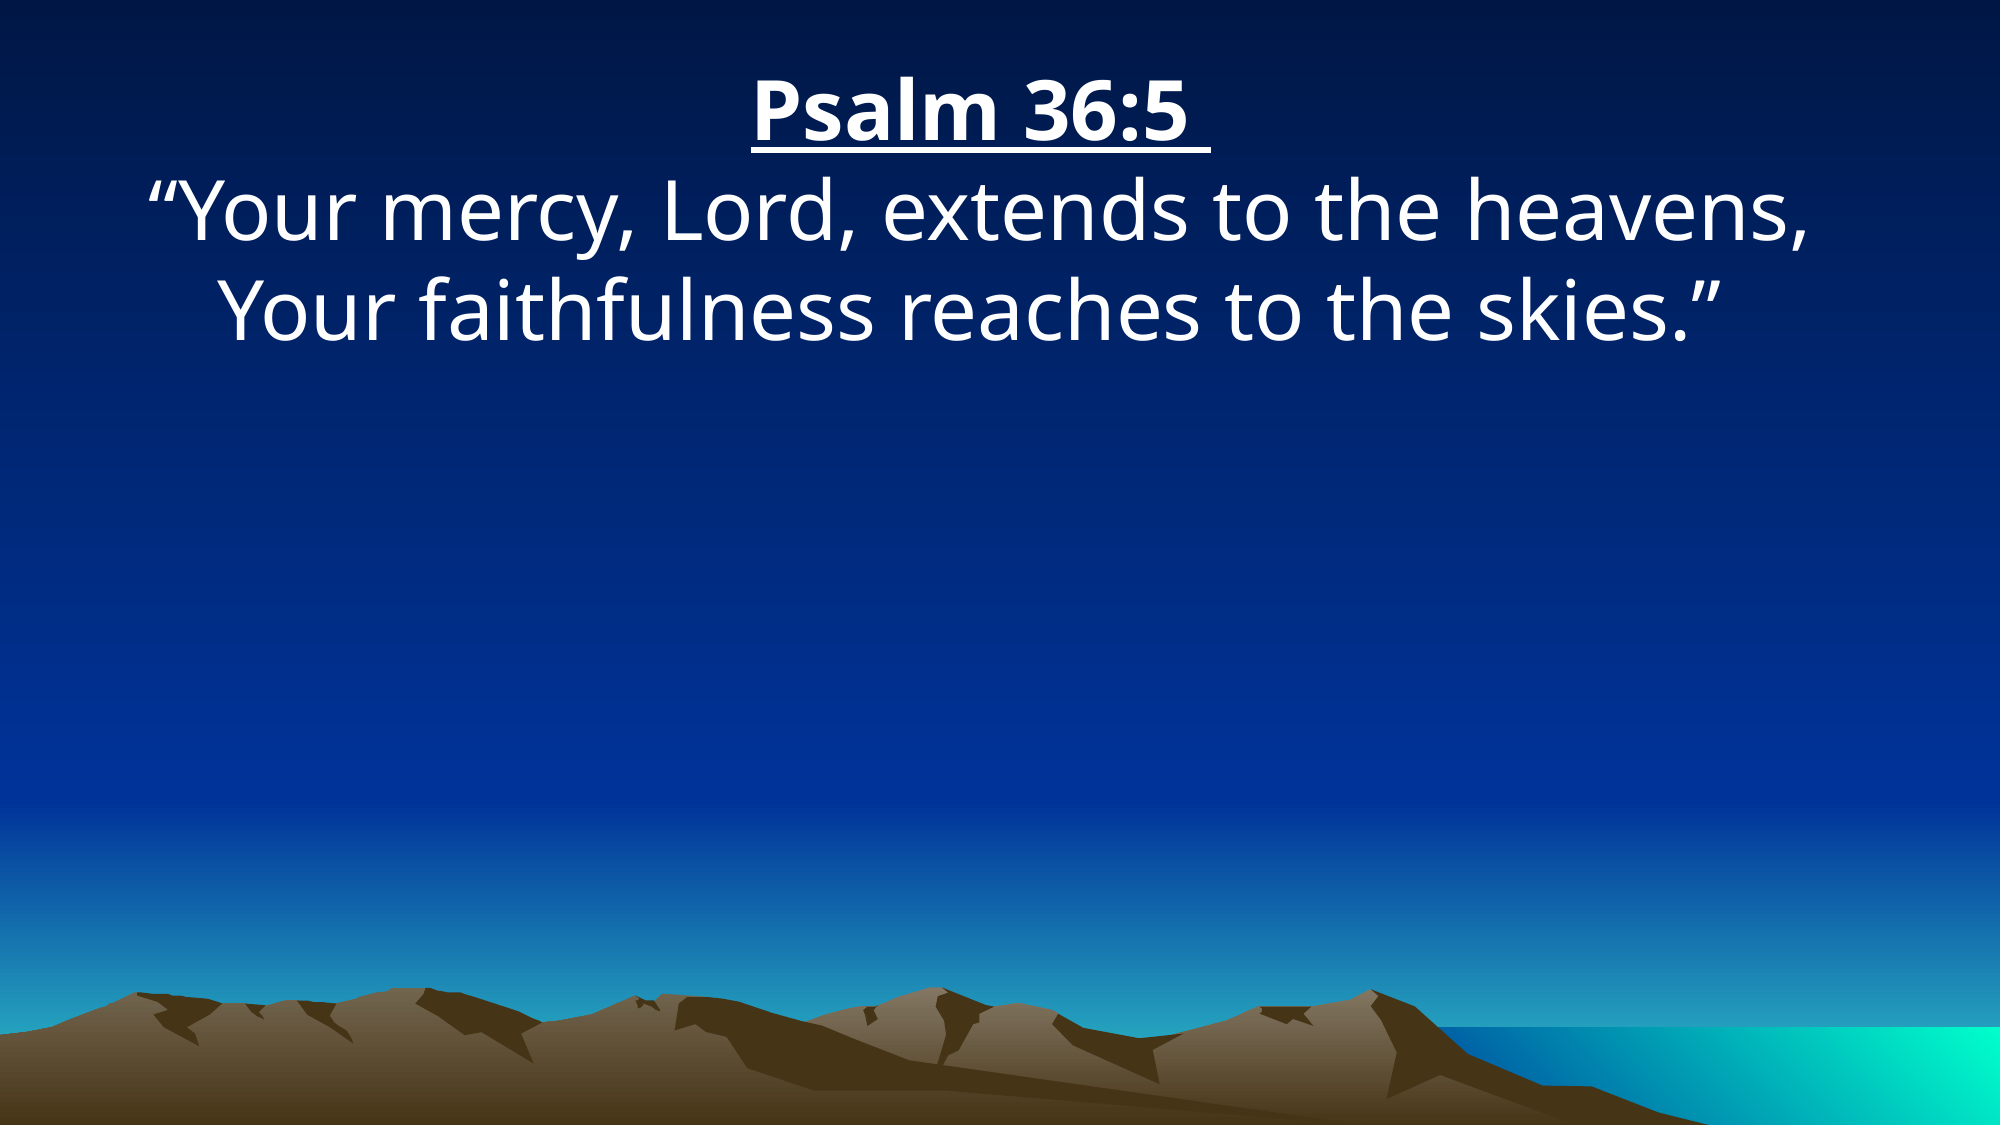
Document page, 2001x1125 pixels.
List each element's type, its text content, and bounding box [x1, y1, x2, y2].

text_box Psalm 36:5 “Your mercy, Lord, extends to the heavens, Your faithfulness reaches to the skies.” [37, 50, 1925, 565]
